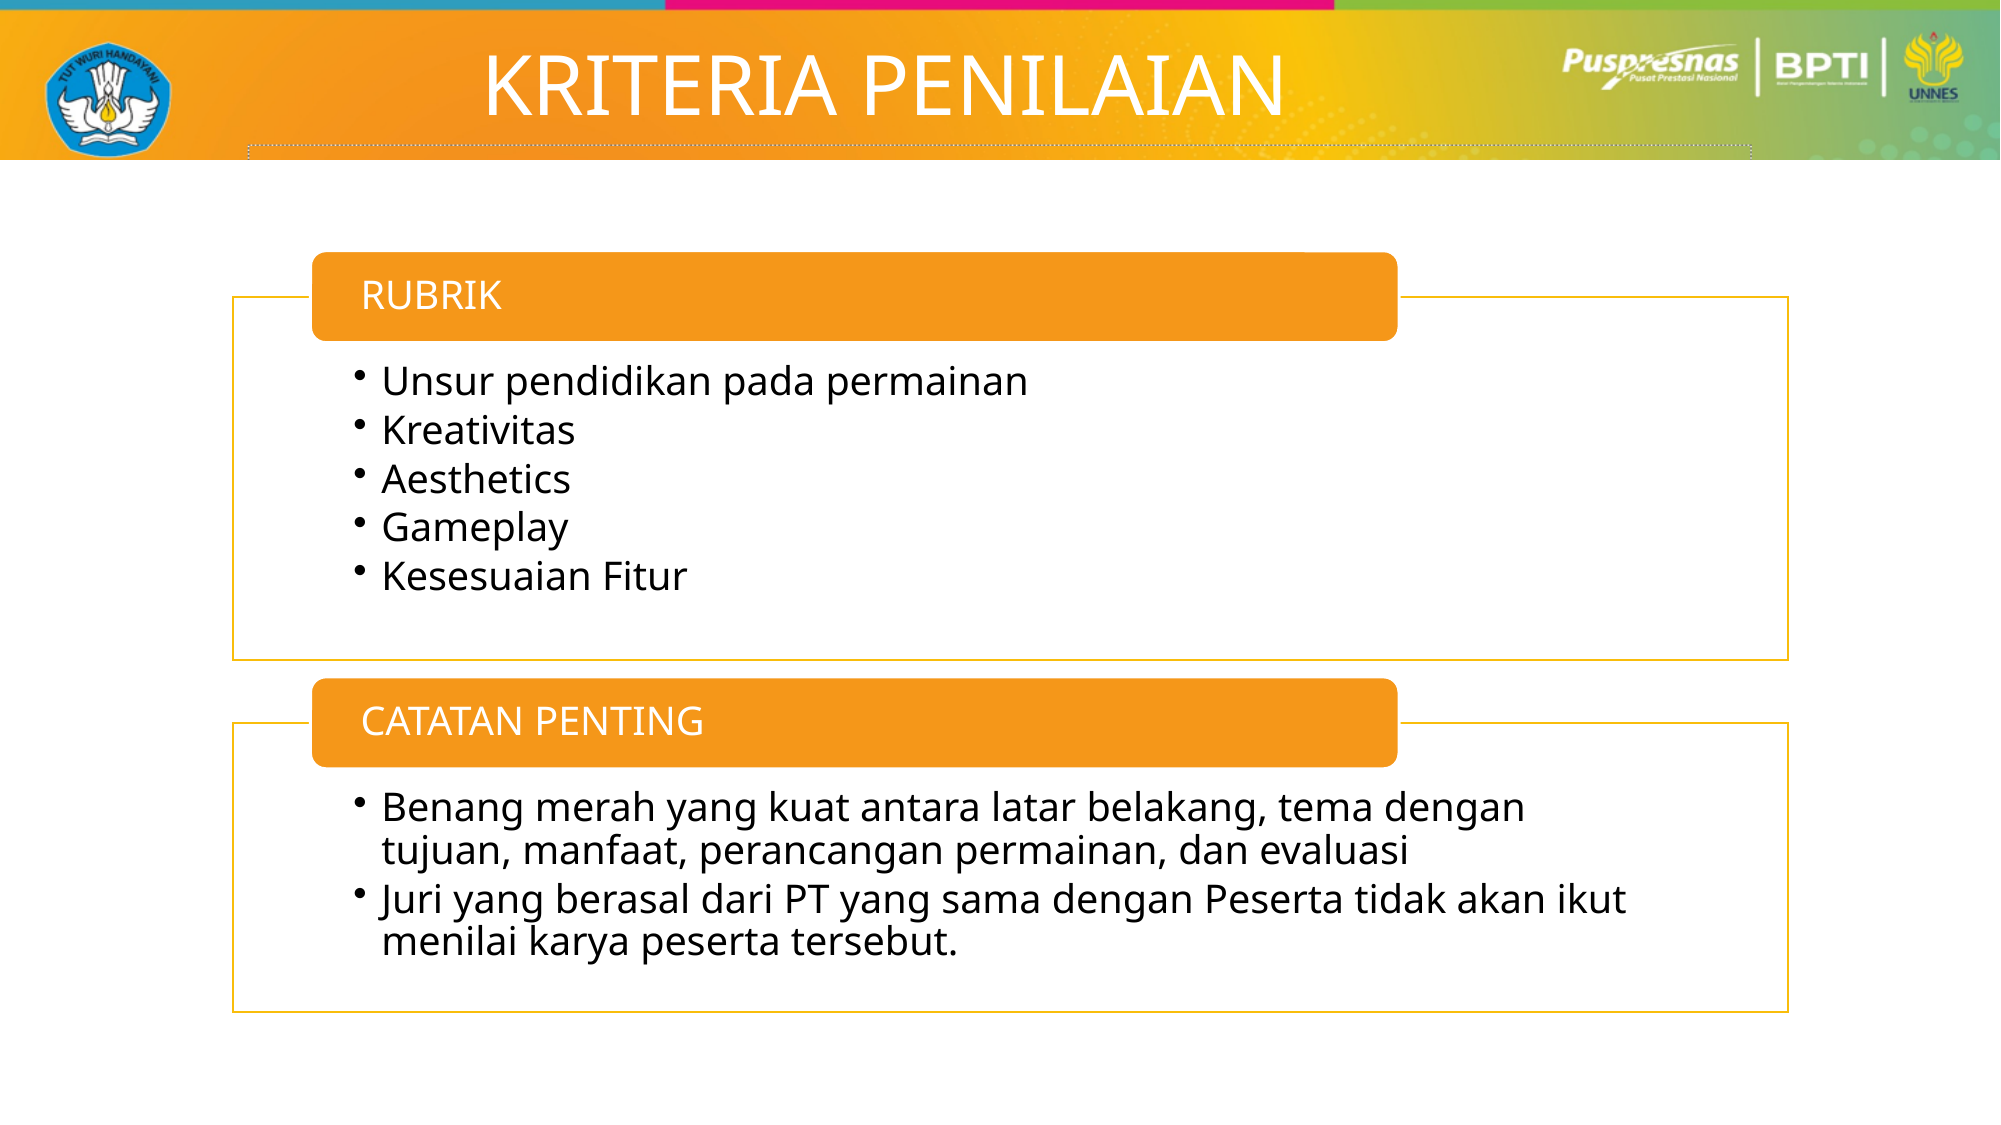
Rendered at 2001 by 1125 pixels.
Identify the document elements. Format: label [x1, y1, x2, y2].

text_box [232, 239, 1788, 1025]
picture [0, 0, 2000, 160]
